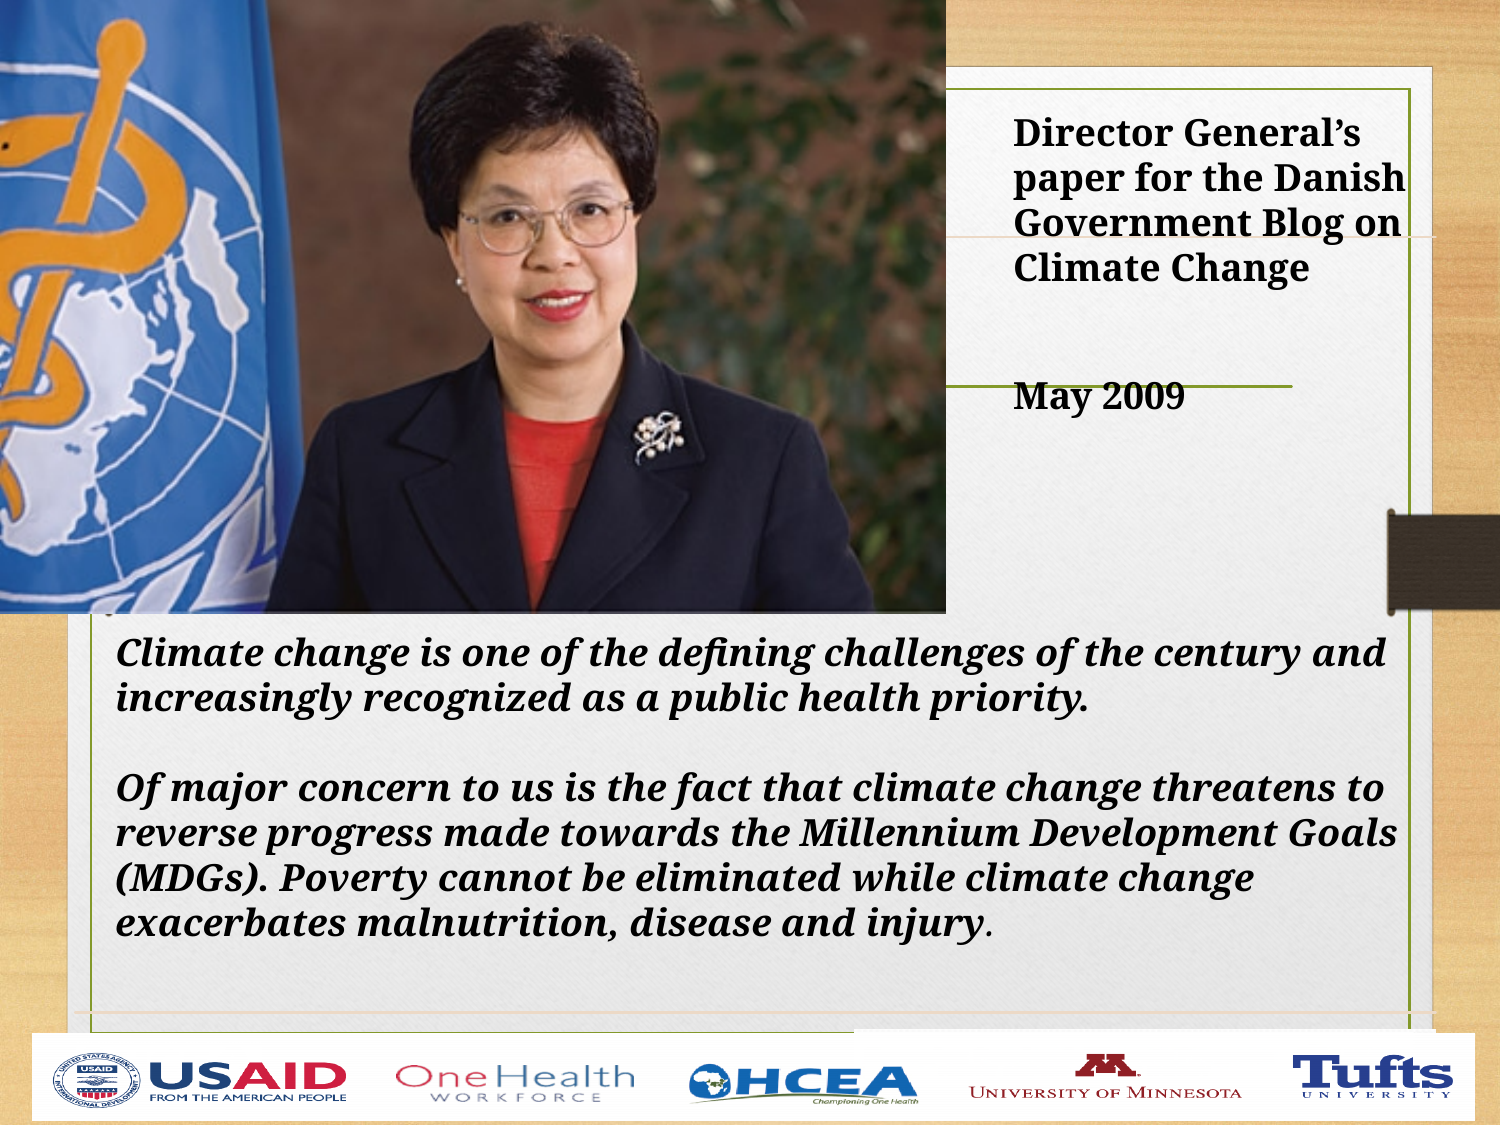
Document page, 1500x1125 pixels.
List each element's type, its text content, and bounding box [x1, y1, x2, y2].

title [946, 350, 1224, 473]
text_box Climate change is one of the defining challenges of the century and increasingly recognized as a public health priority. Of major concern to us is the fact that climate change threatens to reverse progress made towards the Millennium Development Goals (MDGs). Poverty cannot be eliminated while climate change exacerbates malnutrition, disease and injury. [100, 621, 1424, 952]
picture [0, 0, 1500, 1125]
text_box Director General’s paper for the Danish Government Blog on Climate Change May 2009 [998, 101, 1447, 425]
